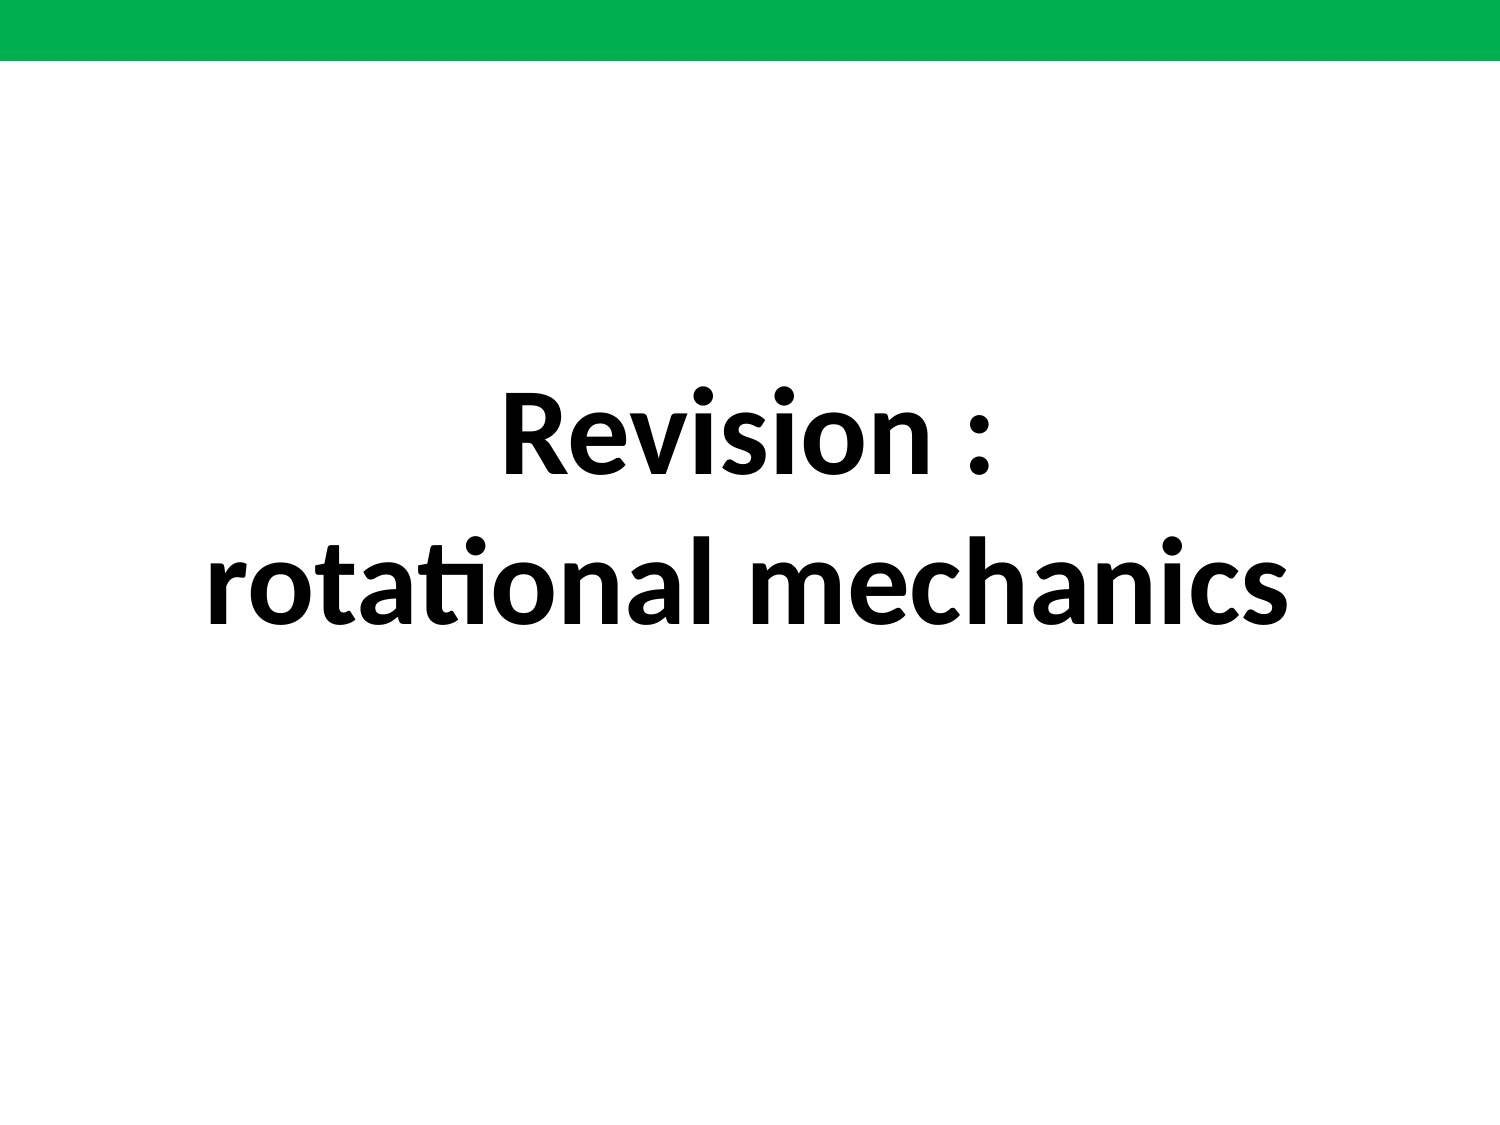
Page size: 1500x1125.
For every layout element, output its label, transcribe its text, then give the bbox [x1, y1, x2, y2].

text_box [0, 0, 1500, 61]
text_box Revision : rotational mechanics [112, 437, 1384, 563]
